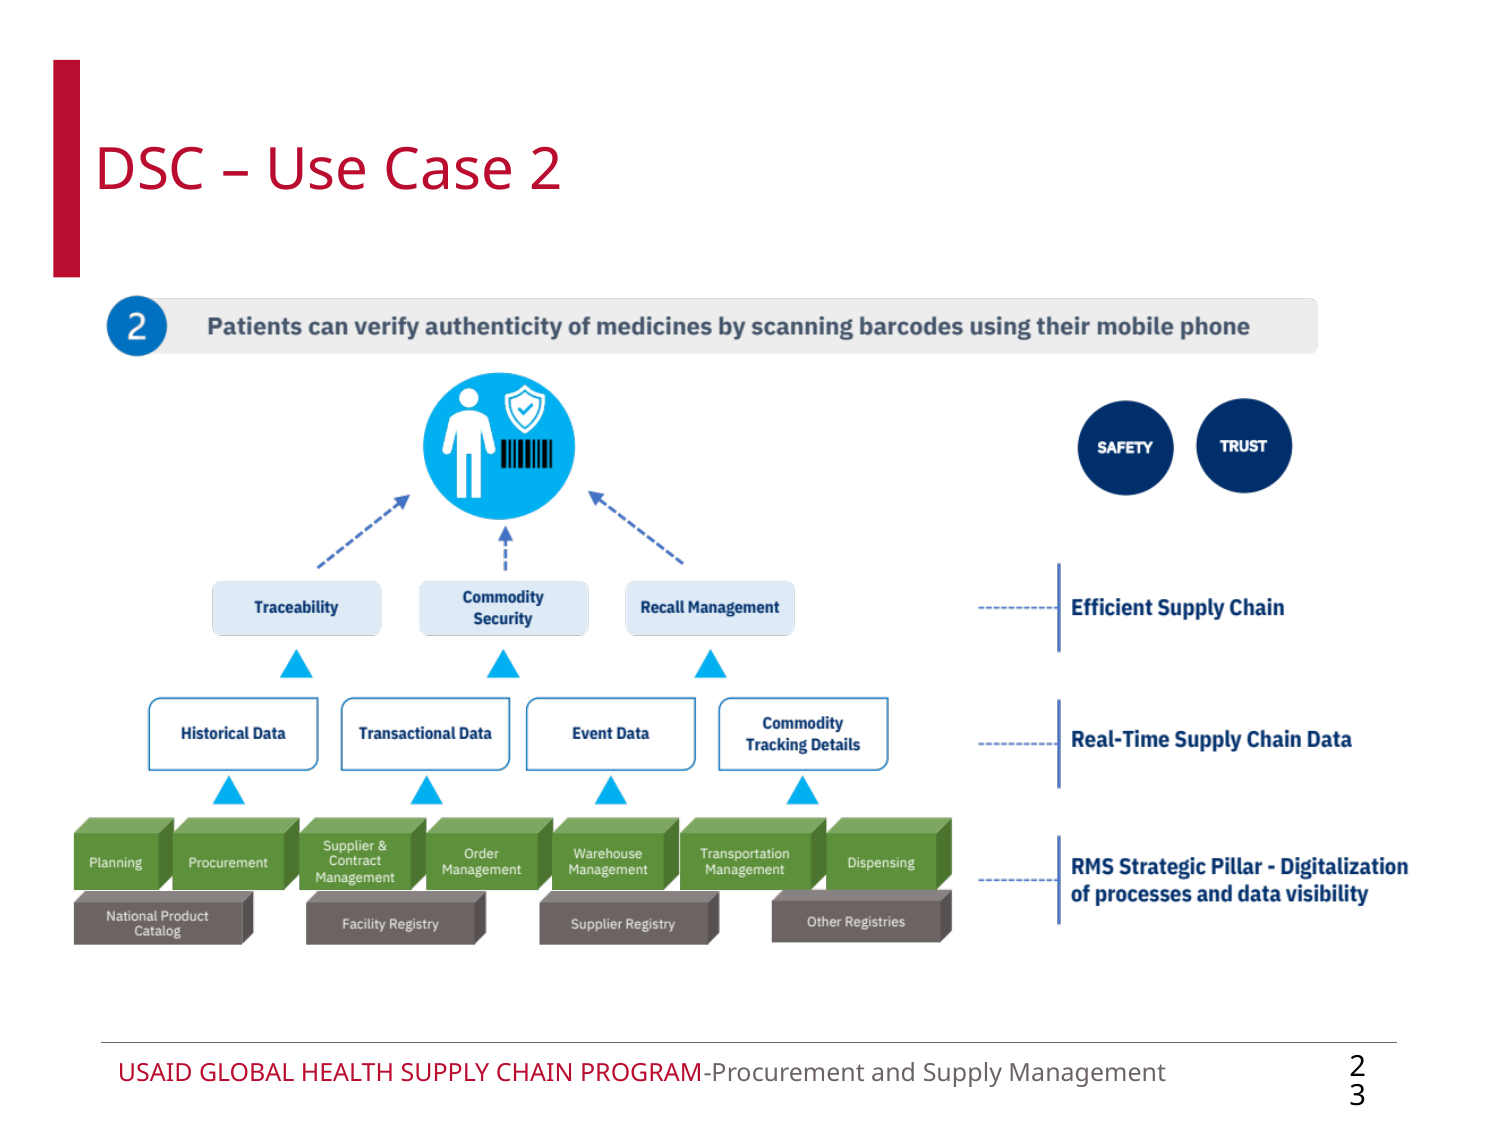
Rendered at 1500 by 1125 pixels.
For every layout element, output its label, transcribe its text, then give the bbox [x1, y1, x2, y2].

text_box DSC – Use Case 2 [79, 131, 1469, 210]
picture [73, 288, 1427, 946]
text_box 23 [1334, 1039, 1396, 1095]
